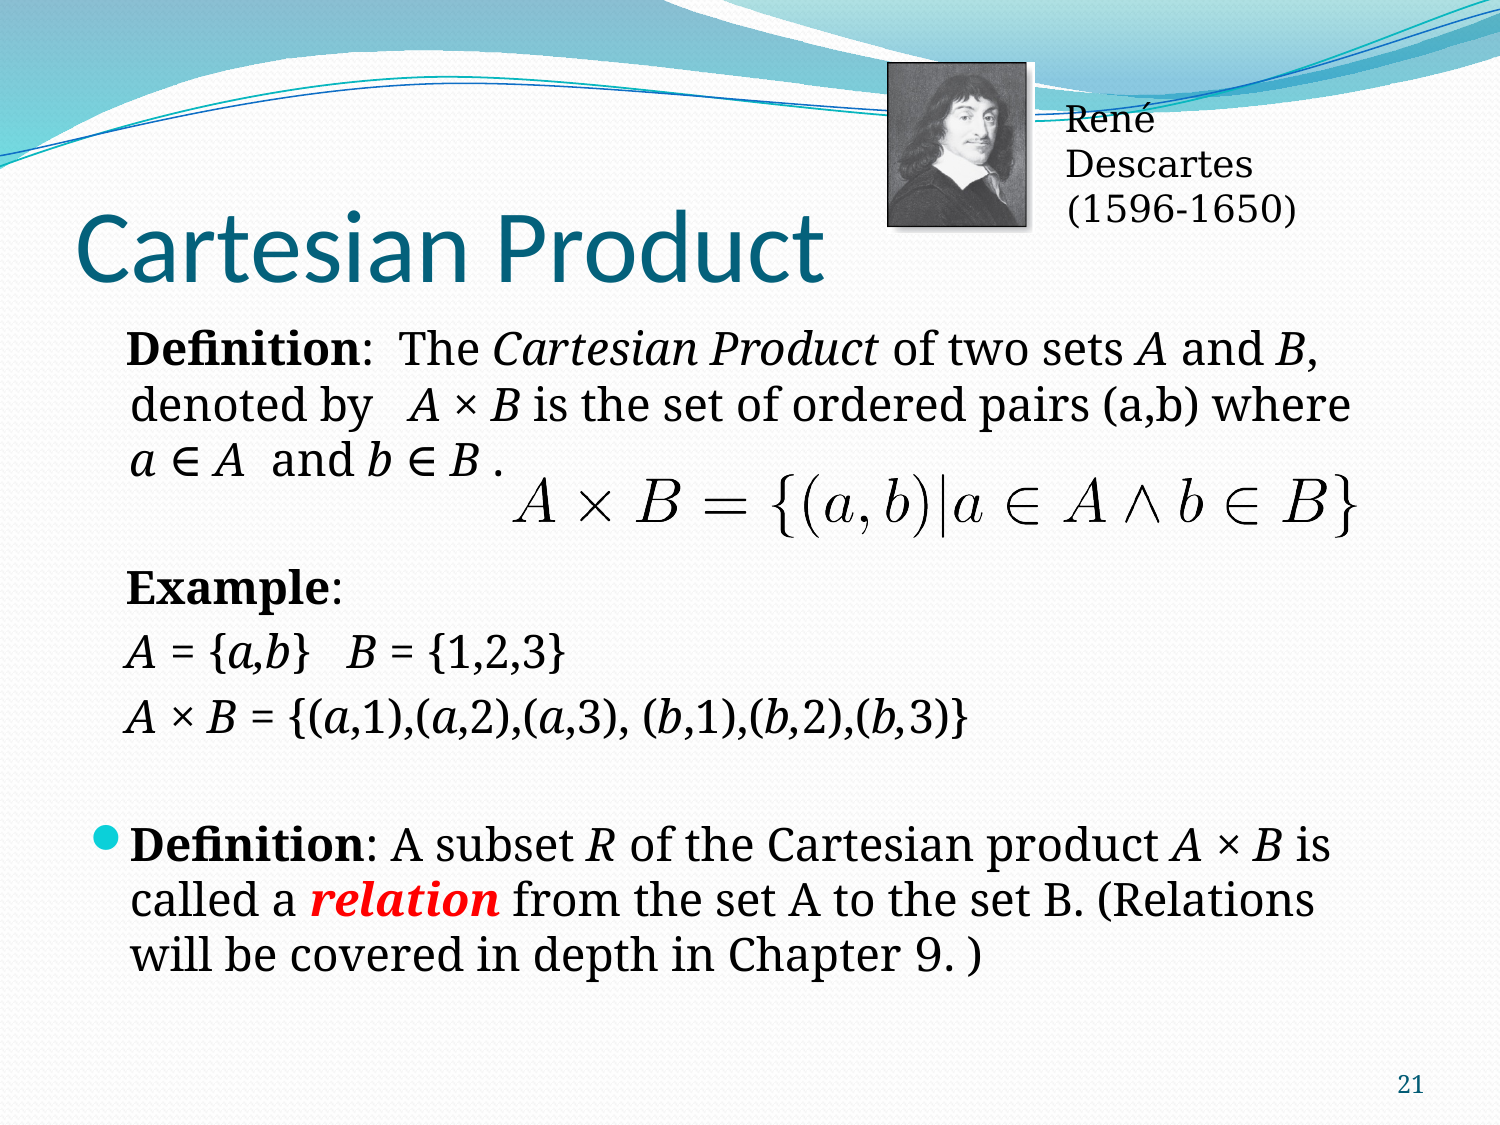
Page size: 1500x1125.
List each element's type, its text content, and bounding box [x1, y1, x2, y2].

list Commutative laws Associative laws Distributive laws [505, 475, 1362, 549]
list Definition: The Cartesian Product of two sets A and B, denoted by A × B is the set of ordered pairs (a,b) where a ∈ A and b ∈ B . Example: A = {a,b} B = {1,2,3} A × B = {(a,1),(a,2),(a,3), (b,1),(b,2),(b,3)} Definition: A subset R of the Cartesian product A × B is called a relation from the set A to the set B. (Relations will be covered in depth in Chapter 9. ) [75, 312, 1425, 1075]
picture [887, 62, 1036, 234]
title Cartesian Product [75, 115, 1425, 303]
picture [512, 474, 1357, 538]
text_box René Descartes (1596-1650) [1049, 87, 1338, 238]
slide_number 21 [1299, 1042, 1425, 1103]
title Set Identities [880, 115, 1041, 245]
